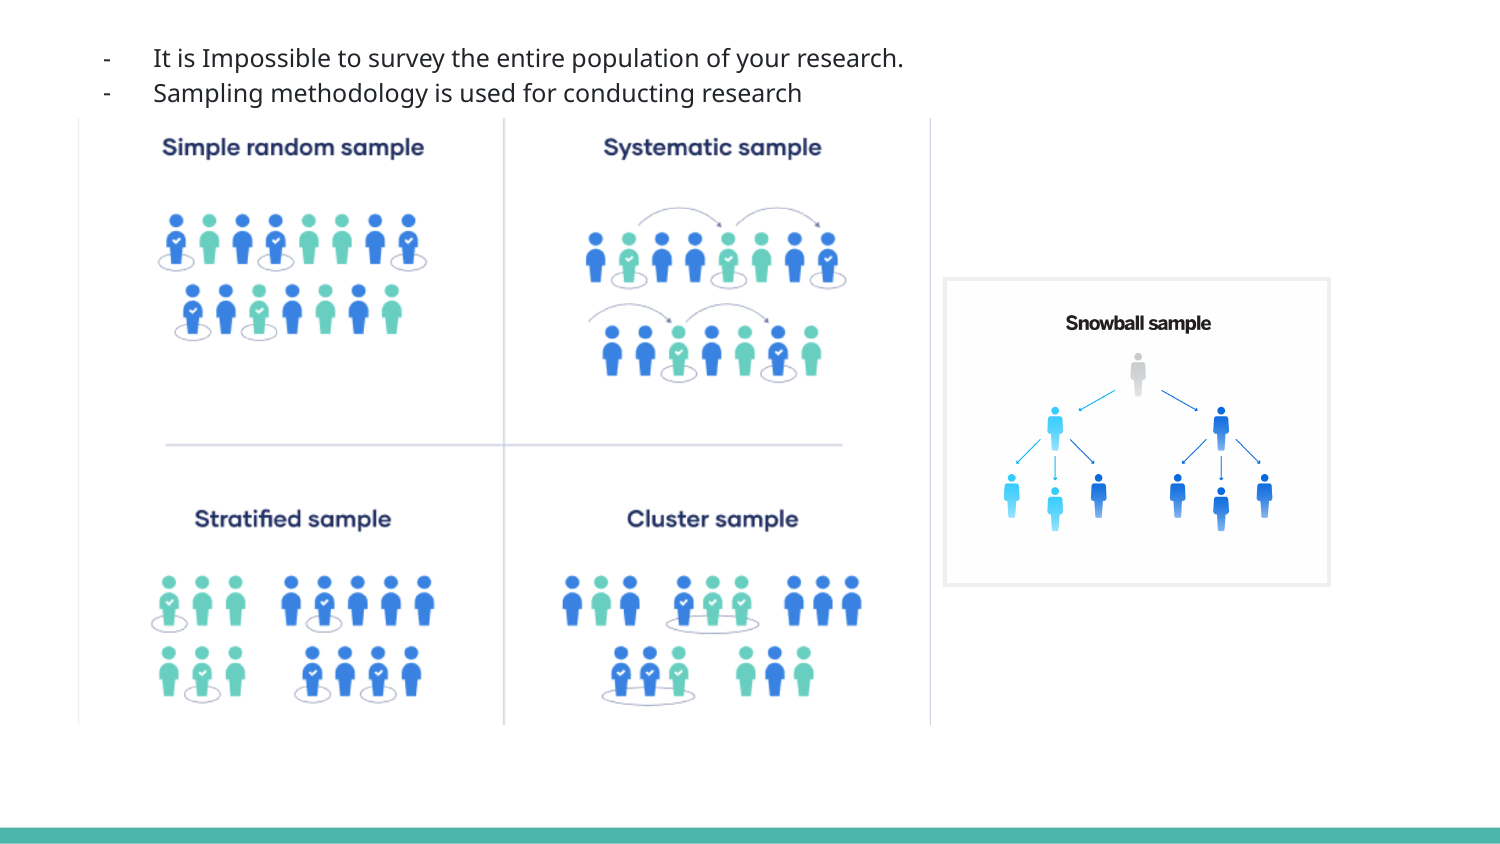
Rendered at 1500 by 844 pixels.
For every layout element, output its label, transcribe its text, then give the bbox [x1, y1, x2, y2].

picture [78, 118, 931, 726]
picture [947, 281, 1328, 584]
text_box It is Impossible to survey the entire population of your research. Sampling methodology is used for conducting research [63, 23, 1199, 123]
